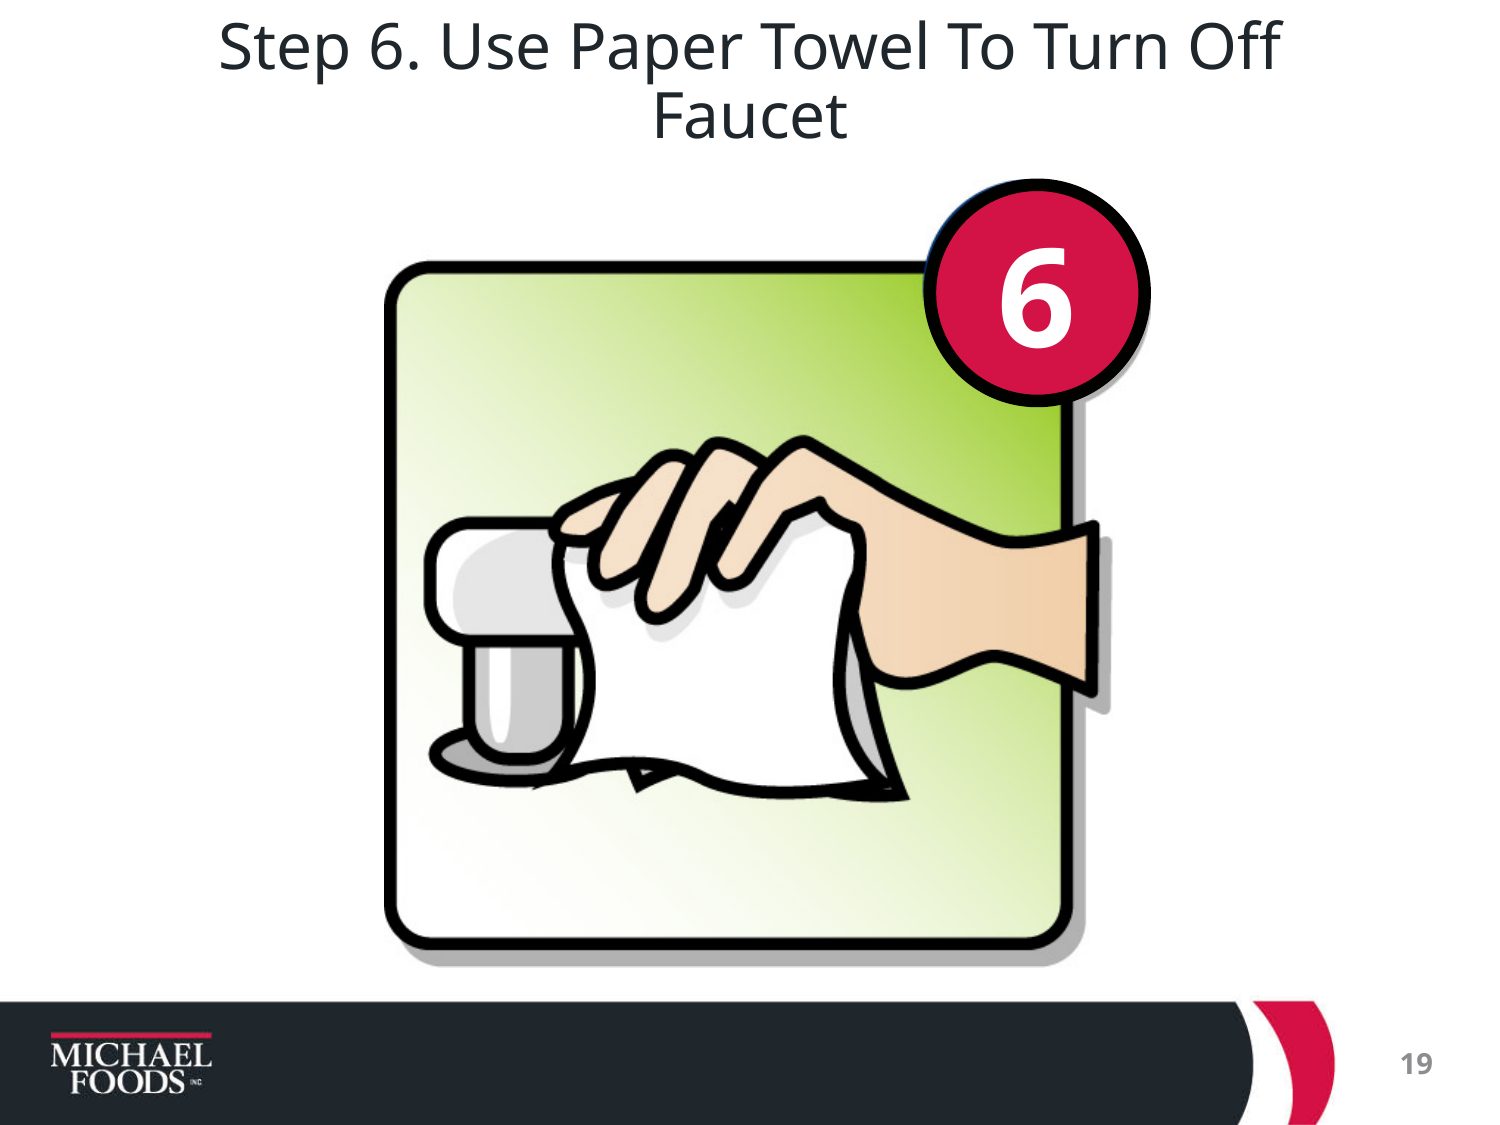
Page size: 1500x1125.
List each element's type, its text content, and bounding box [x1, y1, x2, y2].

title Step 6. Use Paper Towel To Turn Off Faucet [103, 7, 1397, 161]
picture [0, 0, 1500, 1125]
slide_number 19 [1333, 1035, 1500, 1096]
